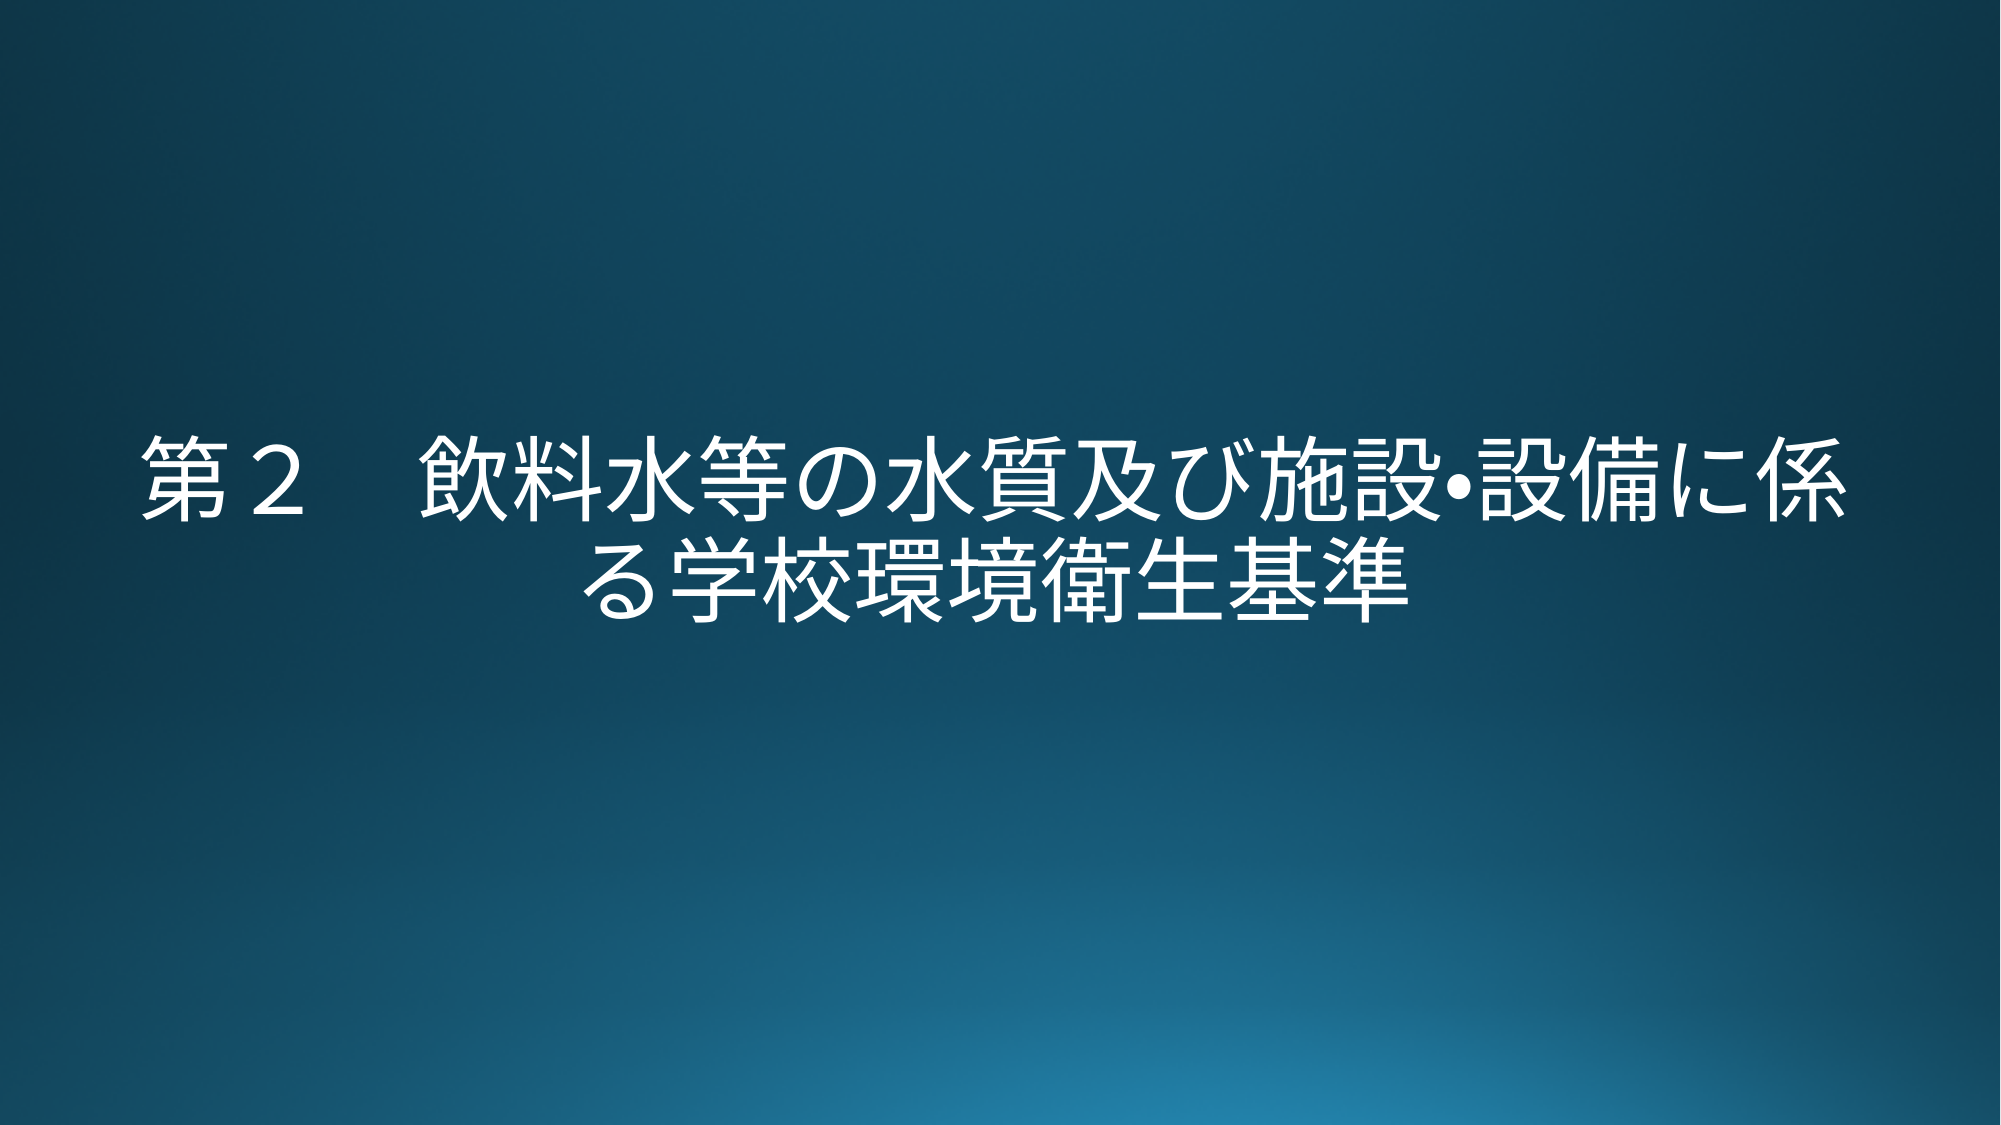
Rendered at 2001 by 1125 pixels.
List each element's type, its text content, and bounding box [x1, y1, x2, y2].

picture [0, 0, 2001, 1125]
title 第２ 飲料水等の水質及び施設・設備に係る学校環境衛生基準 [101, 426, 1886, 644]
